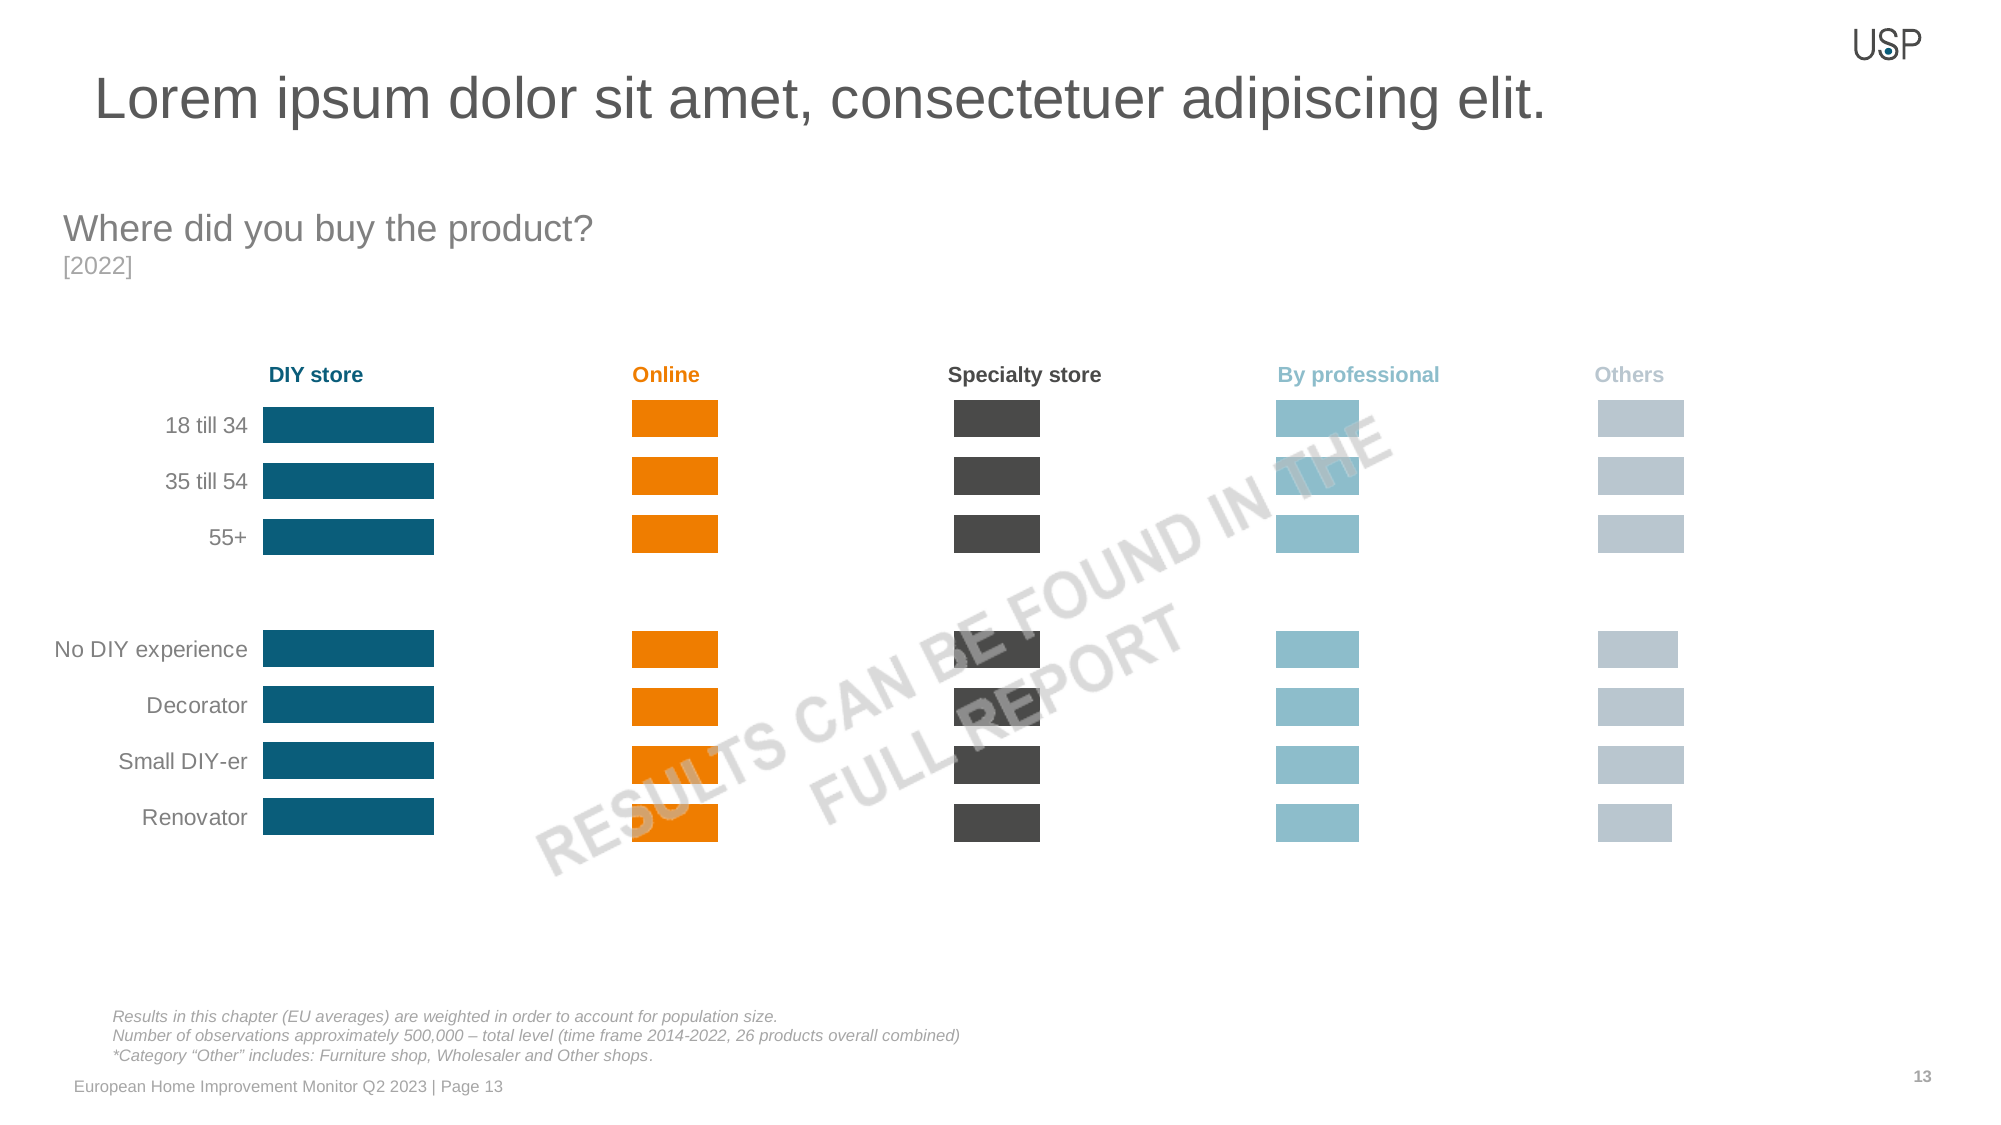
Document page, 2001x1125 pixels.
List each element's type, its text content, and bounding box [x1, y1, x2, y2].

text_box By professional [1259, 351, 1520, 389]
text_box DIY store [250, 351, 444, 389]
chart [631, 389, 2000, 852]
text_box Others [1576, 351, 1896, 389]
chart [45, 389, 535, 852]
text_box Lorem ipsum dolor sit amet, consectetuer adipiscing elit. [79, 60, 1922, 208]
text_box Specialty store [930, 351, 1123, 389]
picture [500, 609, 1457, 749]
text_box Where did you buy the product? [2022] [45, 195, 1058, 289]
text_box Results in this chapter (EU averages) are weighted in order to account for population size. Number of observations approximately 500,000 – total level (time frame 2014-2022, 26 products overall combined) *Category “Other” includes: Furniture shop, Wholesaler and Other shops. [94, 1008, 1709, 1062]
text_box Online [614, 351, 808, 396]
